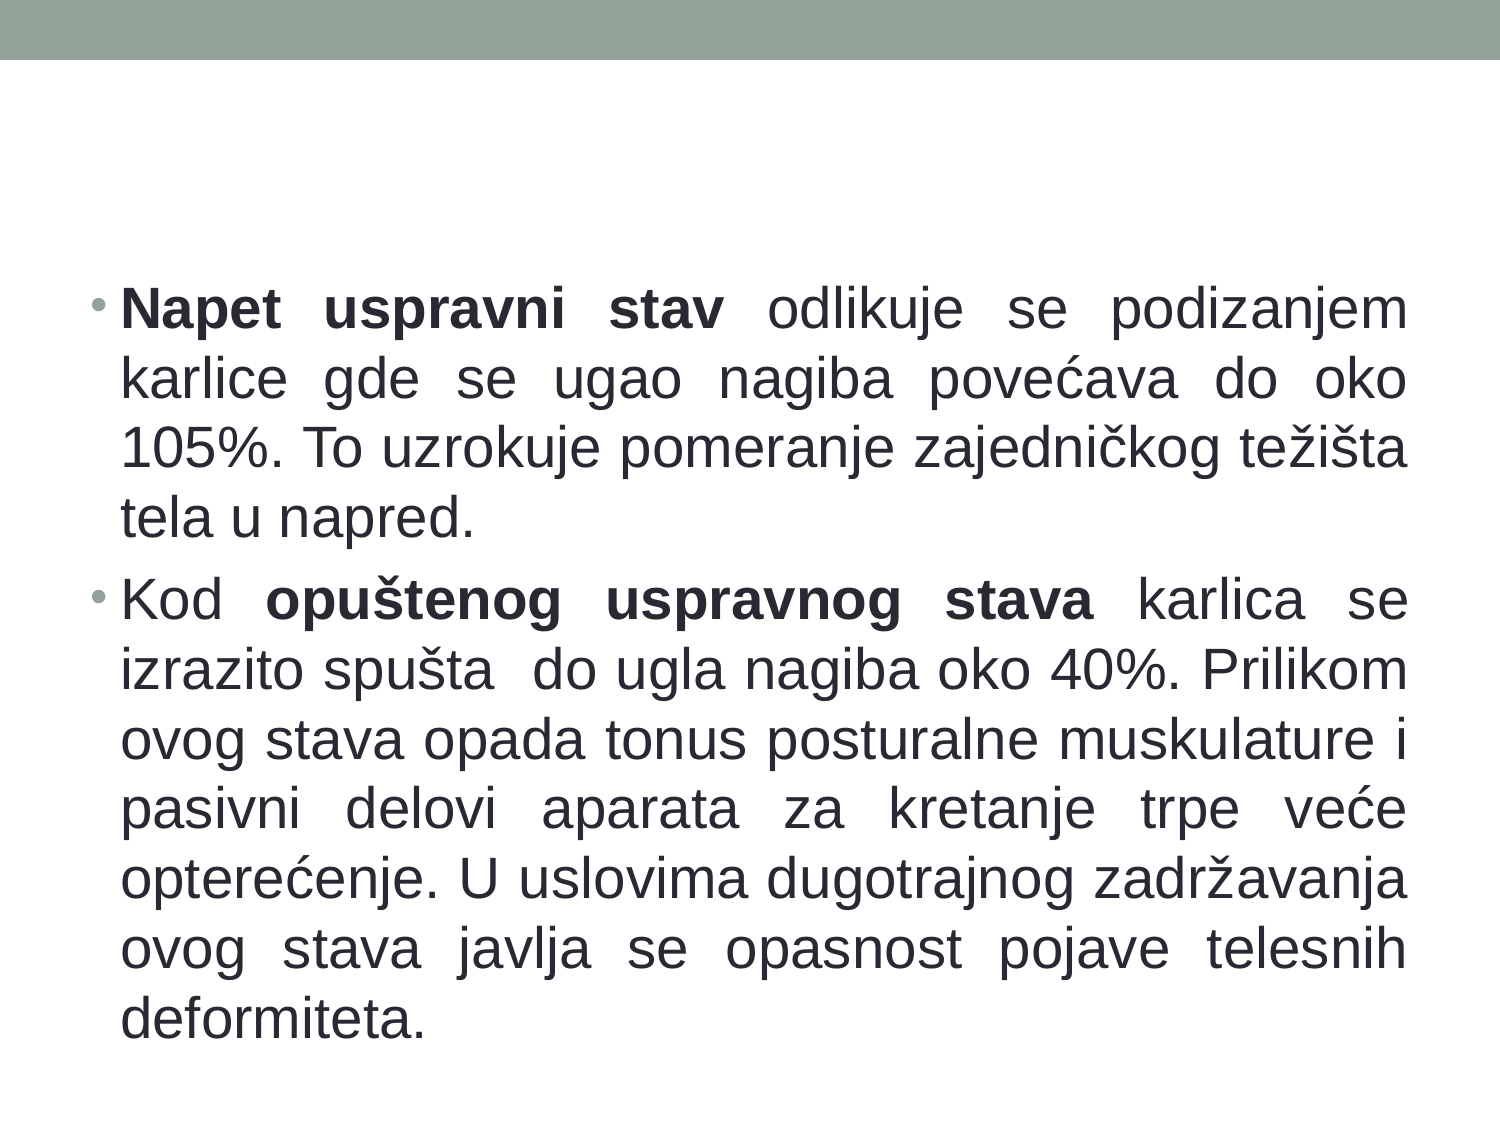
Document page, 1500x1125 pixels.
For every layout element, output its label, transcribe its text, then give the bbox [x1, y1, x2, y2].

list Napet uspravni stav odlikuje se podizanjem karlice gde se ugao nagiba povećava do oko 105%. To uzrokuje pomeranje zajedničkog težišta tela u napred. Kod opuštenog uspravnog stava karlica se izrazito spušta do ugla nagiba oko 40%. Prilikom ovog stava opada tonus posturalne muskulature i pasivni delovi aparata za kretanje trpe veće opterećenje. U uslovima dugotrajnog zadržavanja ovog stava javlja se opasnost pojave telesnih deformiteta. [75, 262, 1425, 1063]
